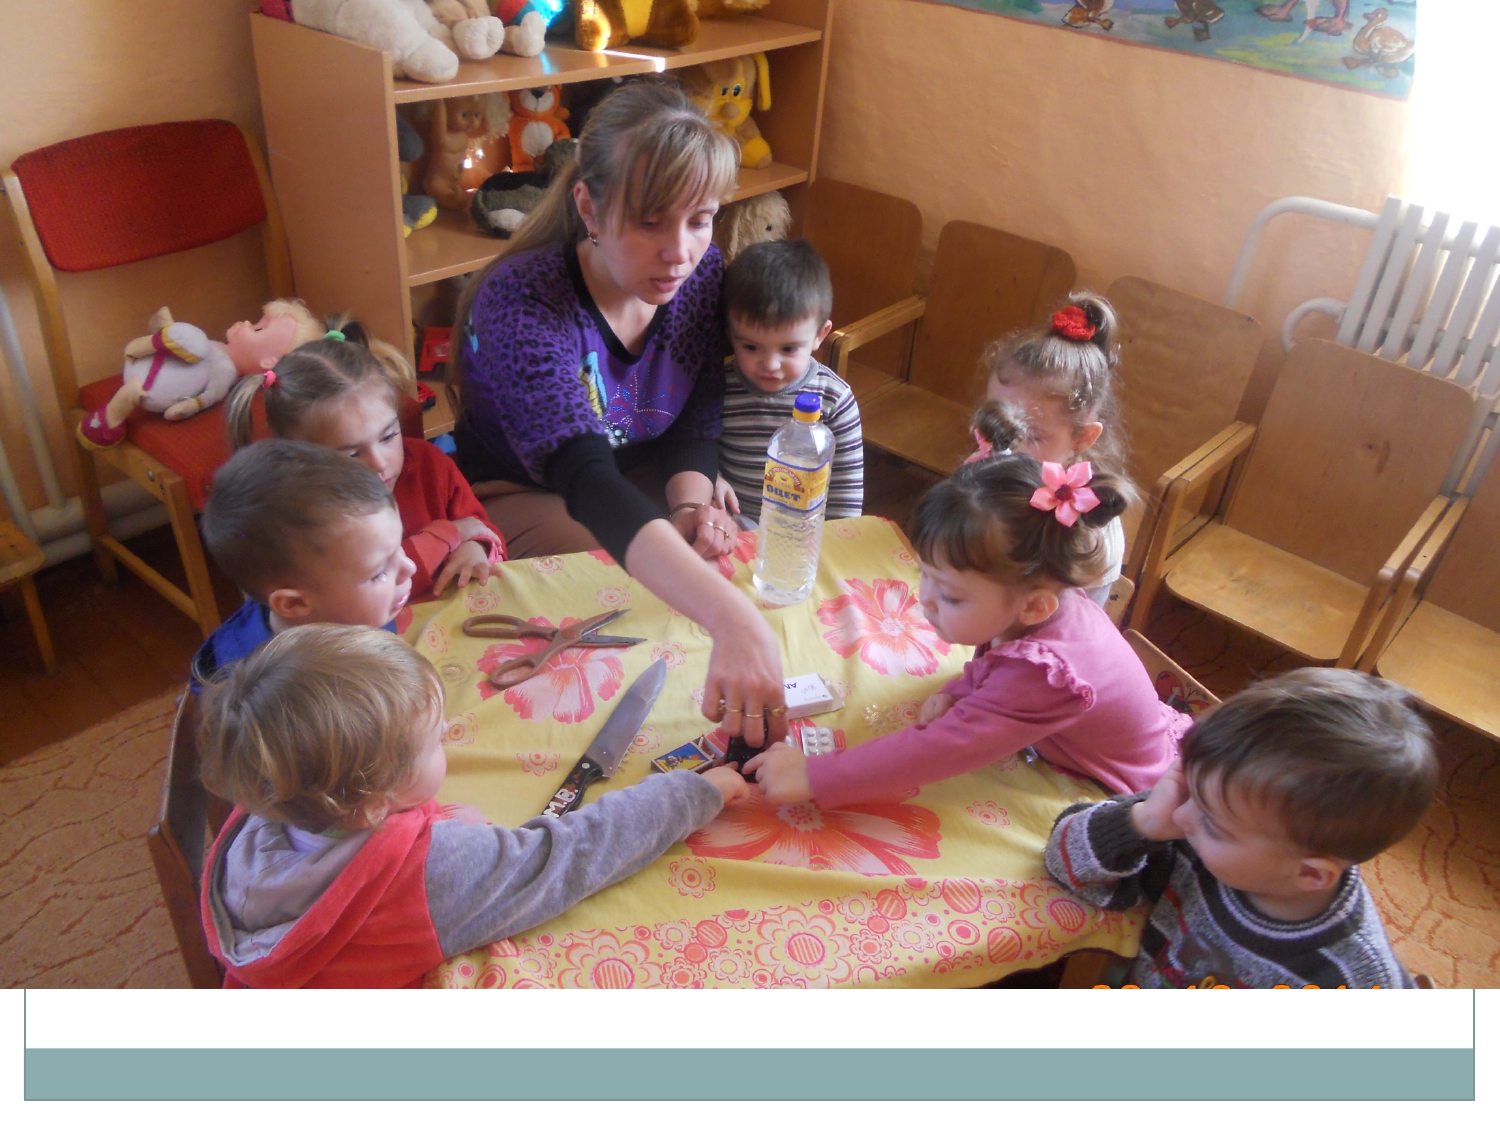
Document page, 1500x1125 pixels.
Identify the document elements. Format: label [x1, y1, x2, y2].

picture [0, 0, 1500, 989]
